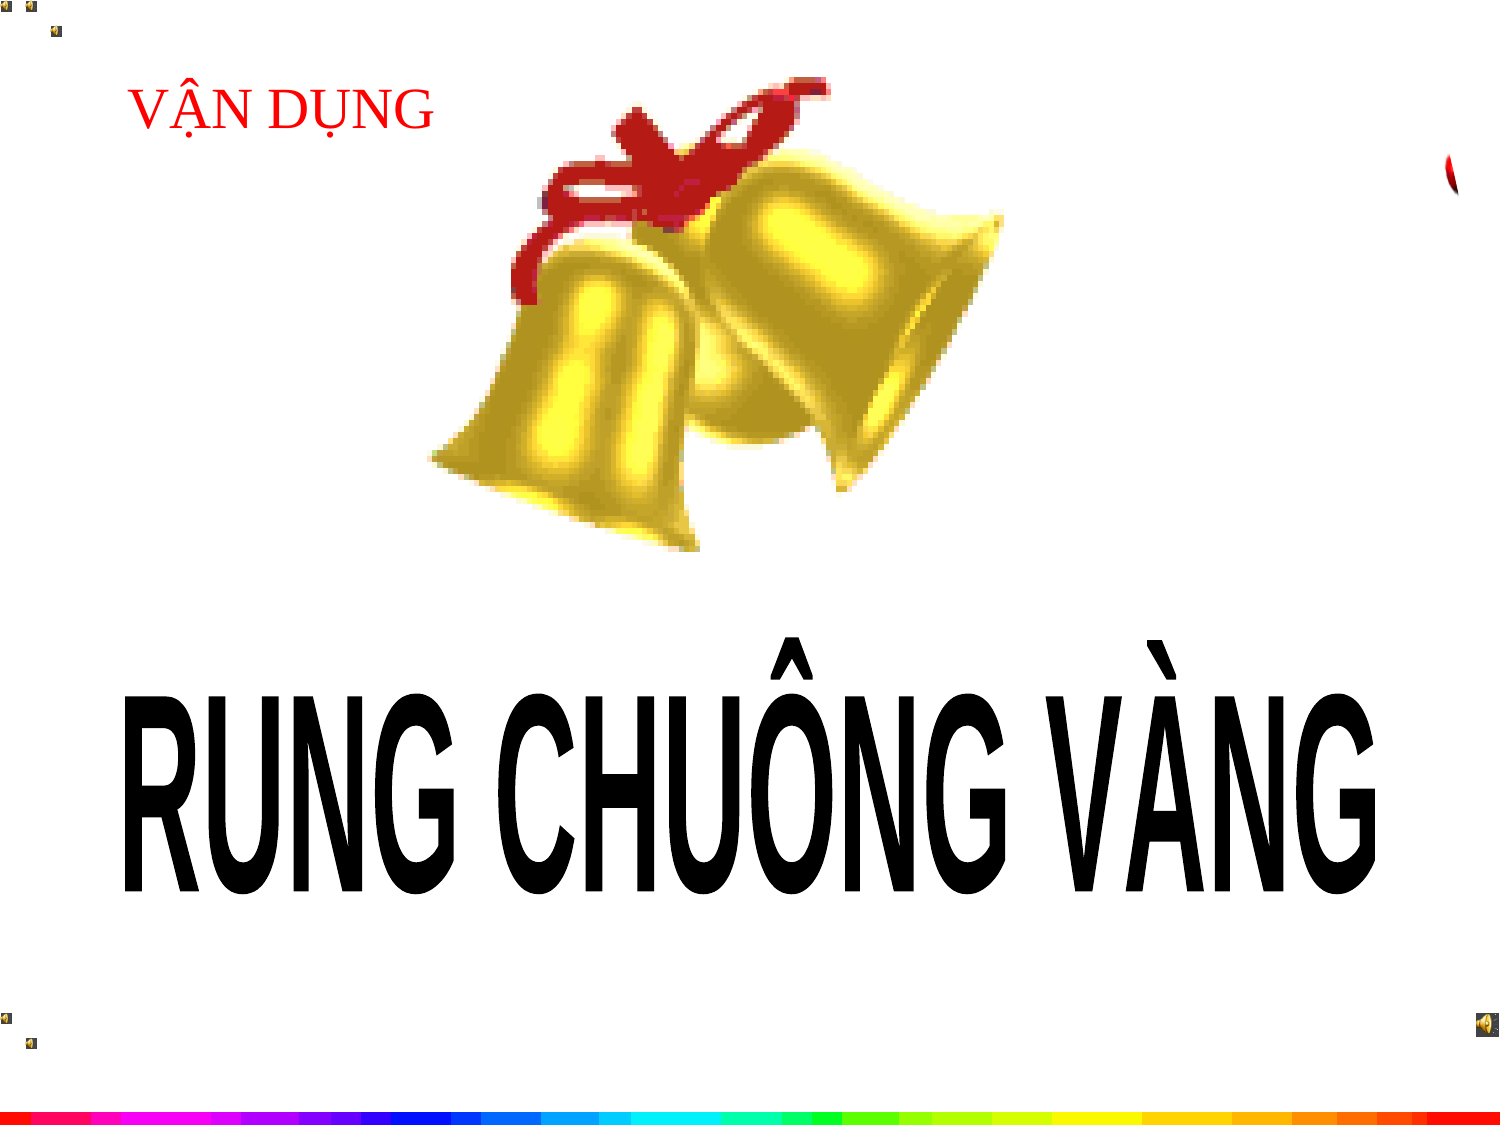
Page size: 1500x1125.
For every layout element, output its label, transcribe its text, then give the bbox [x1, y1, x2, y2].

picture [0, 1112, 598, 1125]
picture [24, 0, 38, 13]
text_box VẬN DỤNG [112, 62, 307, 148]
picture [312, 41, 1460, 643]
picture [24, 1037, 38, 1051]
picture [1474, 1012, 1500, 1038]
picture [0, 0, 13, 13]
picture [0, 1012, 13, 1026]
picture [632, 1112, 1500, 1125]
picture [49, 24, 63, 38]
